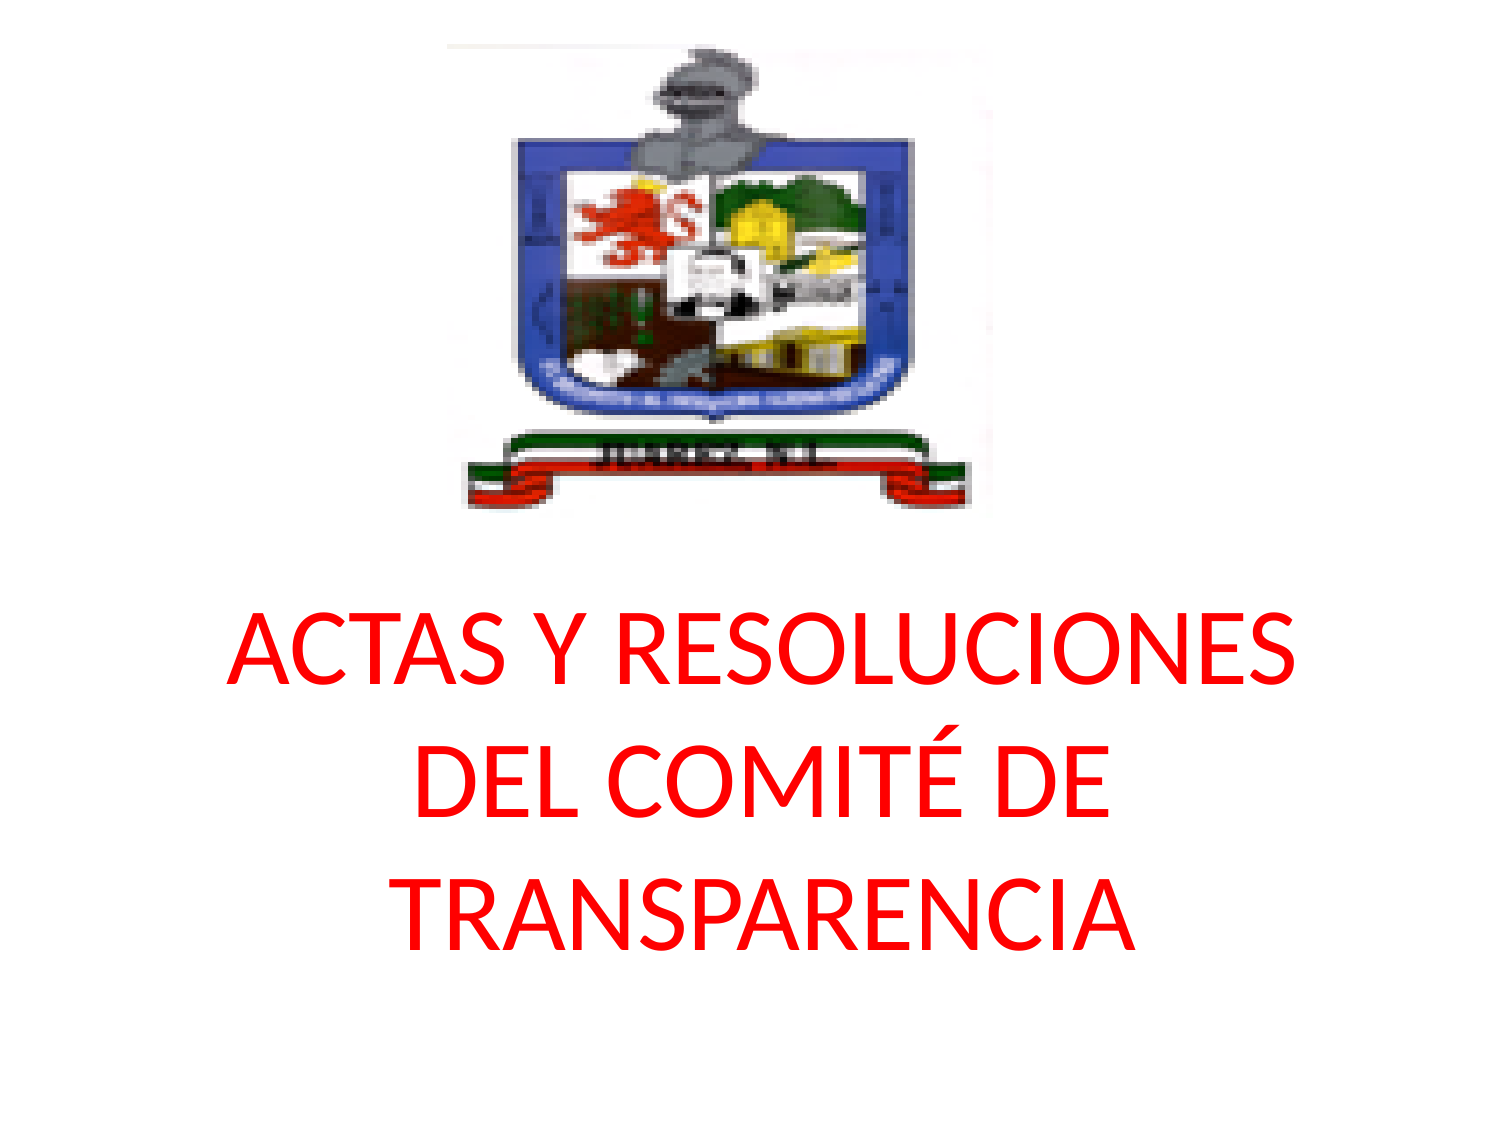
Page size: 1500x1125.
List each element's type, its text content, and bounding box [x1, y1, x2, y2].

title ACTAS Y RESOLUCIONES DEL COMITÉ DE TRANSPARENCIA [164, 550, 1362, 997]
picture [433, 34, 1008, 528]
